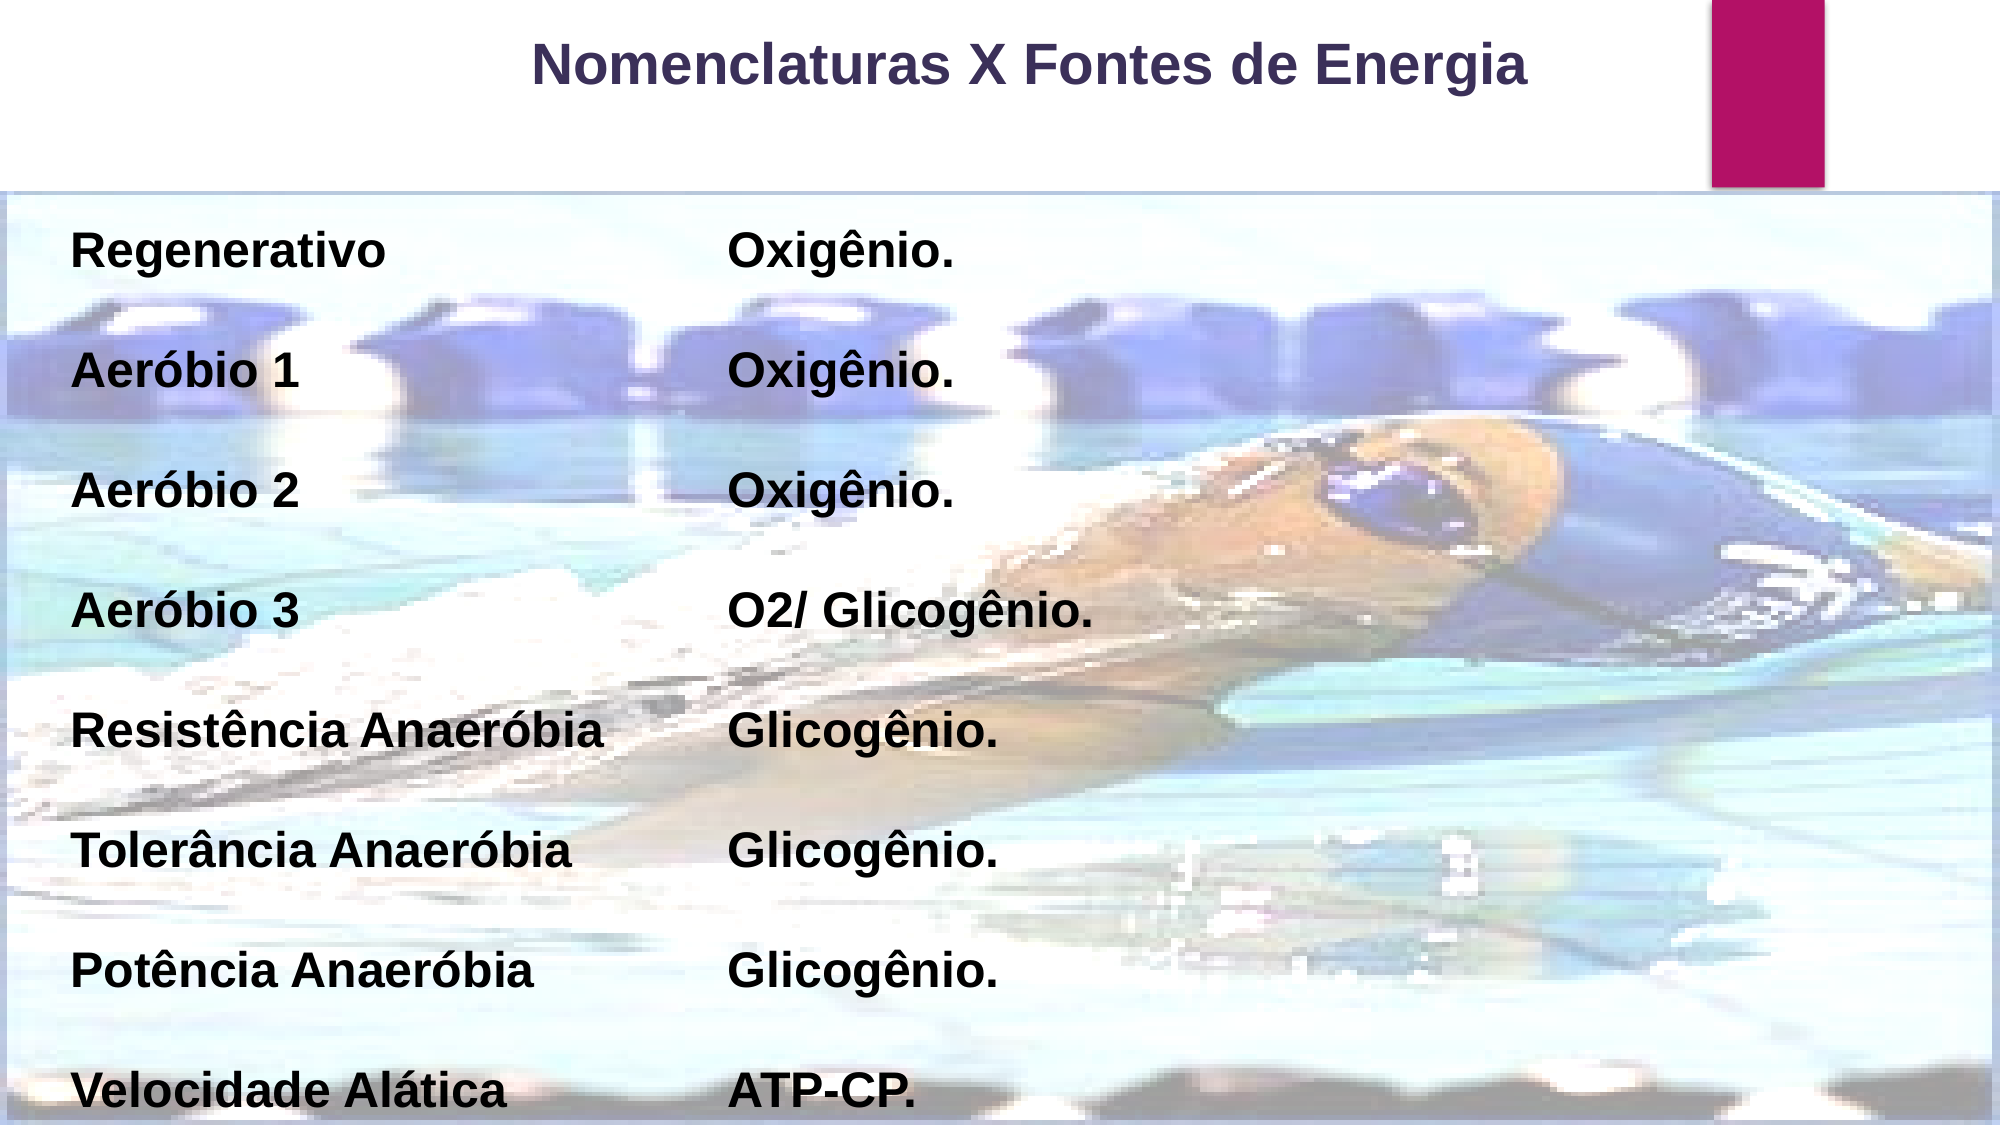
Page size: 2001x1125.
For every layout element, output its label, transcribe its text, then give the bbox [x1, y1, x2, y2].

text_box Nomenclaturas X Fontes de Energia [516, 18, 1545, 104]
picture [0, 191, 2000, 1125]
